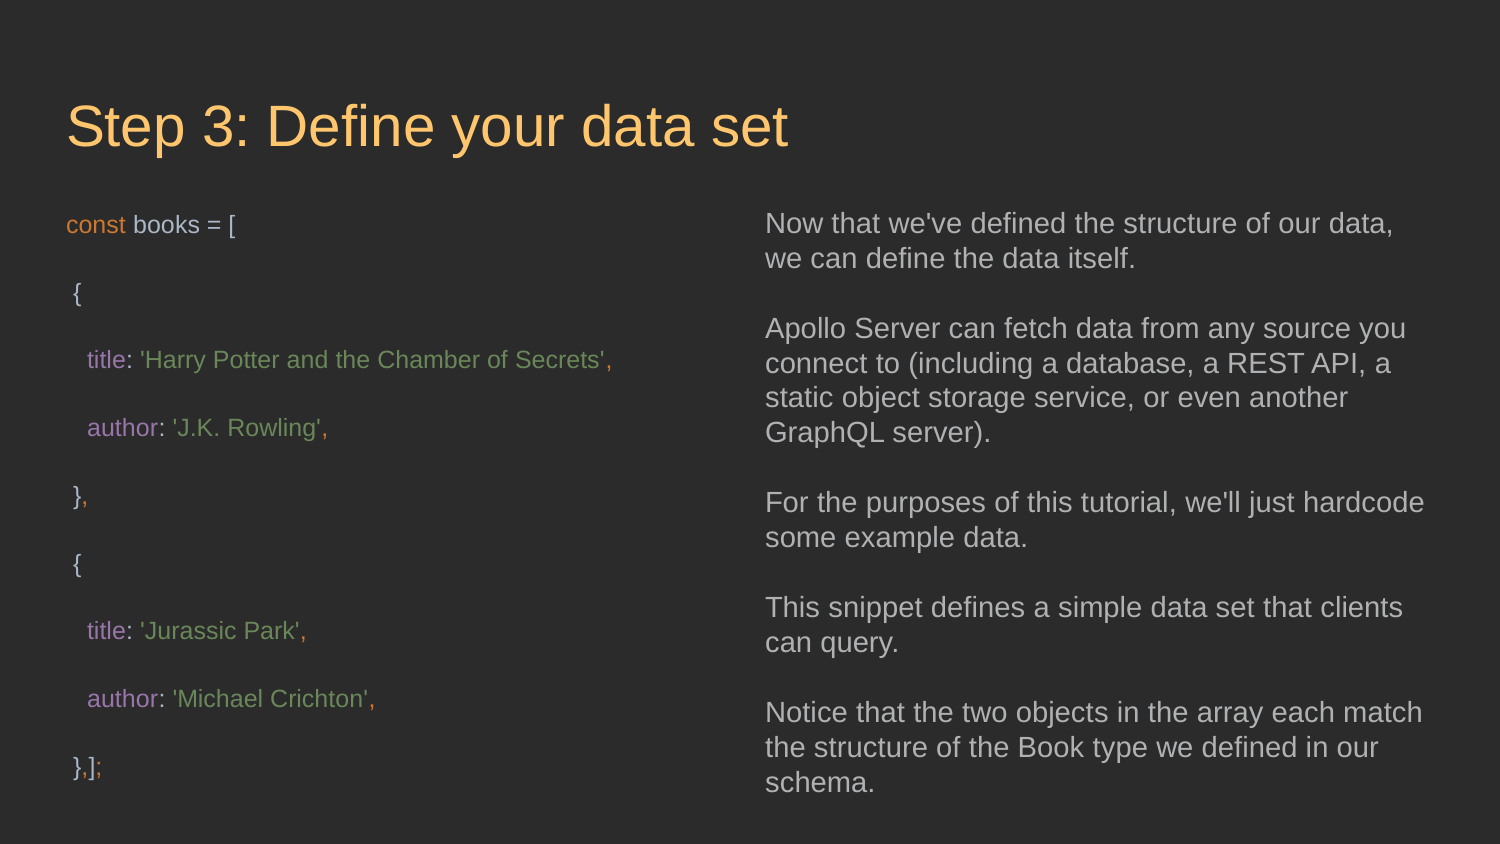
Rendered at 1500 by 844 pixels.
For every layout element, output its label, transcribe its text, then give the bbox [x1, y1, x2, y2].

title Step 3: Define your data set [51, 72, 1449, 167]
list const books = [ { title: 'Harry Potter and the Chamber of Secrets', author: 'J.K. Rowling', }, { title: 'Jurassic Park', author: 'Michael Crichton', },]; [51, 189, 749, 796]
text_box Now that we've defined the structure of our data, we can define the data itself. Apollo Server can fetch data from any source you connect to (including a database, a REST API, a static object storage service, or even another GraphQL server). For the purposes of this tutorial, we'll just hardcode some example data. This snippet defines a simple data set that clients can query. Notice that the two objects in the array each match the structure of the Book type we defined in our schema. [749, 189, 1449, 796]
